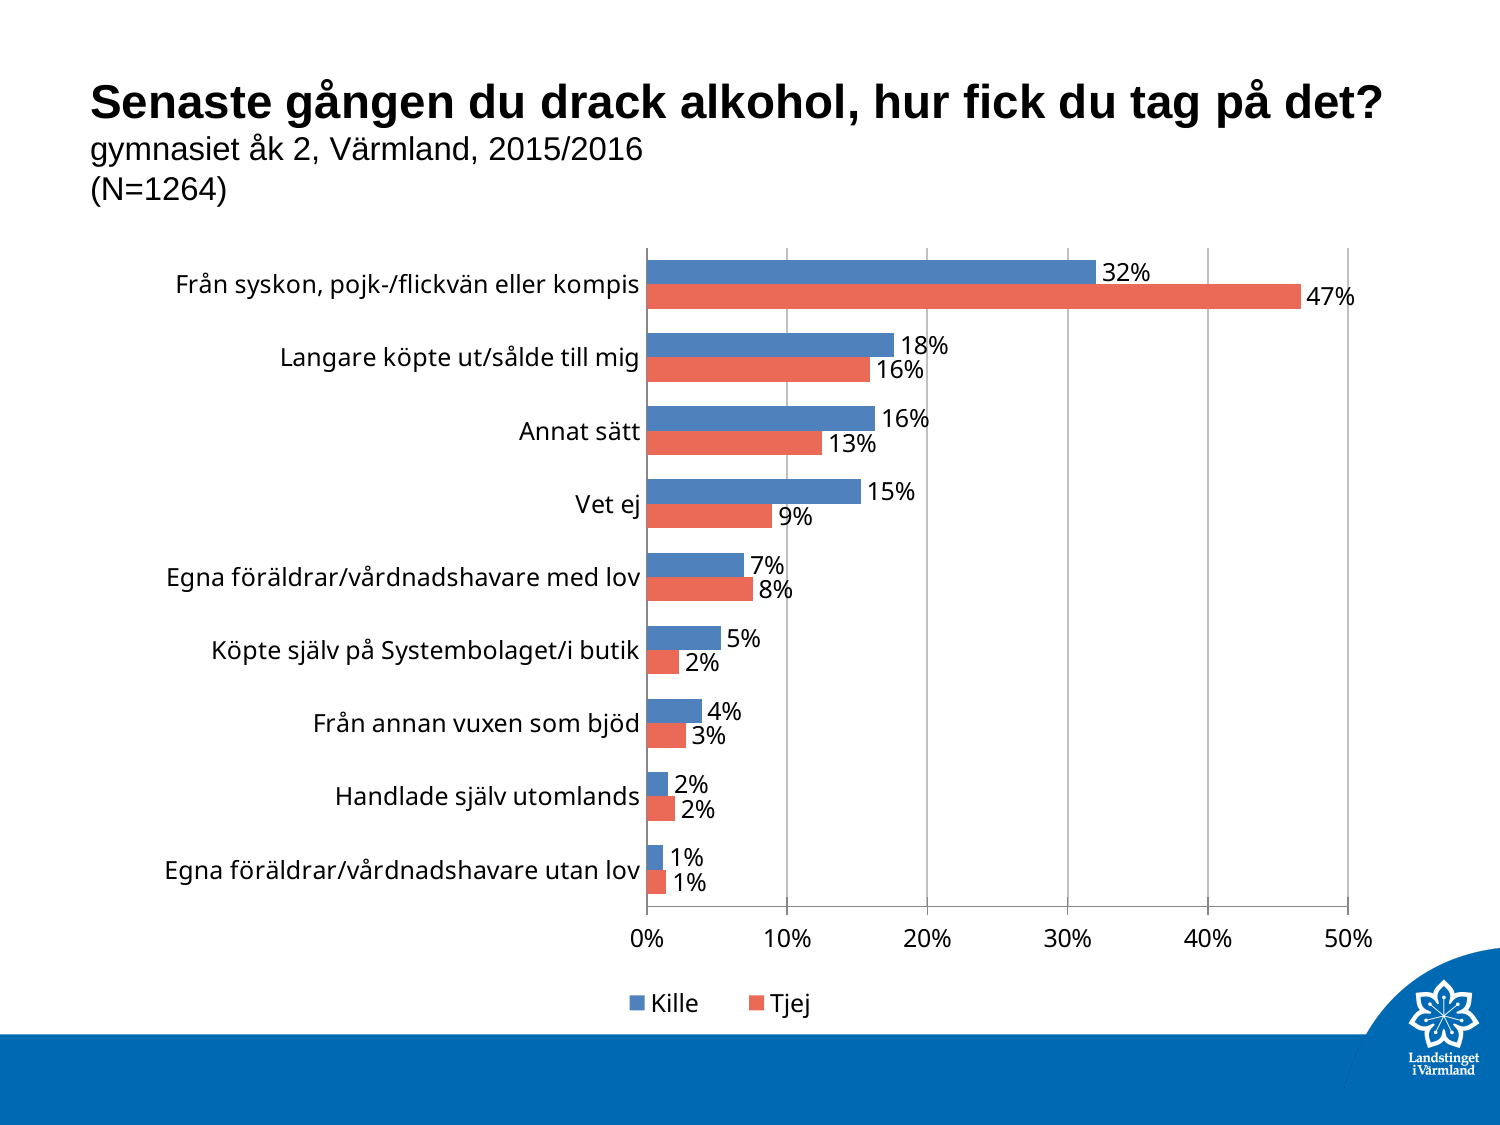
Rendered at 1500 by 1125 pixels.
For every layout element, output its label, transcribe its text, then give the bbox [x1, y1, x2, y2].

title Senaste gången du drack alkohol, hur fick du tag på det? gymnasiet åk 2, Värmland, 2015/2016 (N=1264) [75, 45, 1422, 233]
chart [52, 224, 1400, 1036]
picture [1343, 948, 1500, 1092]
